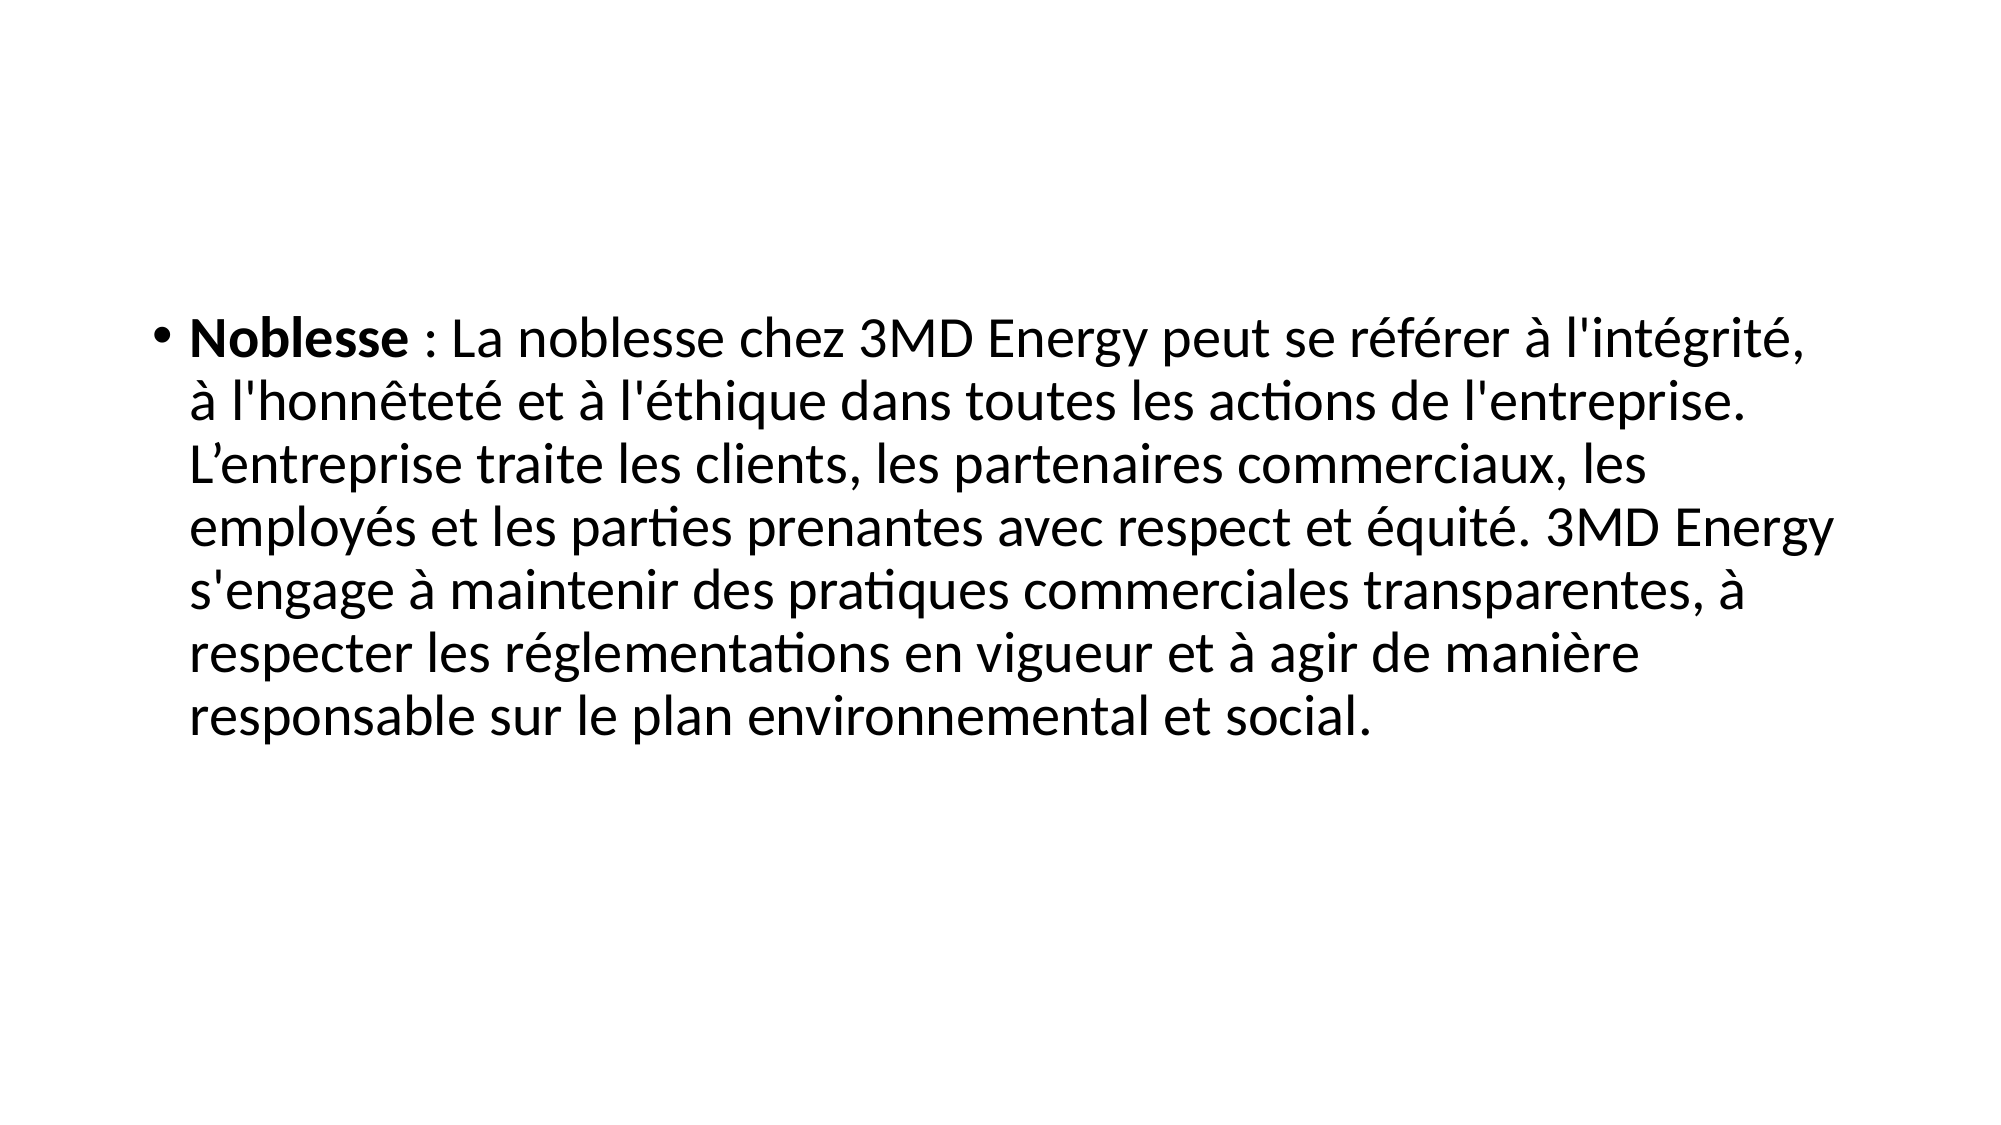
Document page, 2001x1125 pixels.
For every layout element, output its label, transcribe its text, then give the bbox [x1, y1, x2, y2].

list Noblesse : La noblesse chez 3MD Energy peut se référer à l'intégrité, à l'honnêteté et à l'éthique dans toutes les actions de l'entreprise. L’entreprise traite les clients, les partenaires commerciaux, les employés et les parties prenantes avec respect et équité. 3MD Energy s'engage à maintenir des pratiques commerciales transparentes, à respecter les réglementations en vigueur et à agir de manière responsable sur le plan environnemental et social. [137, 299, 1863, 1014]
